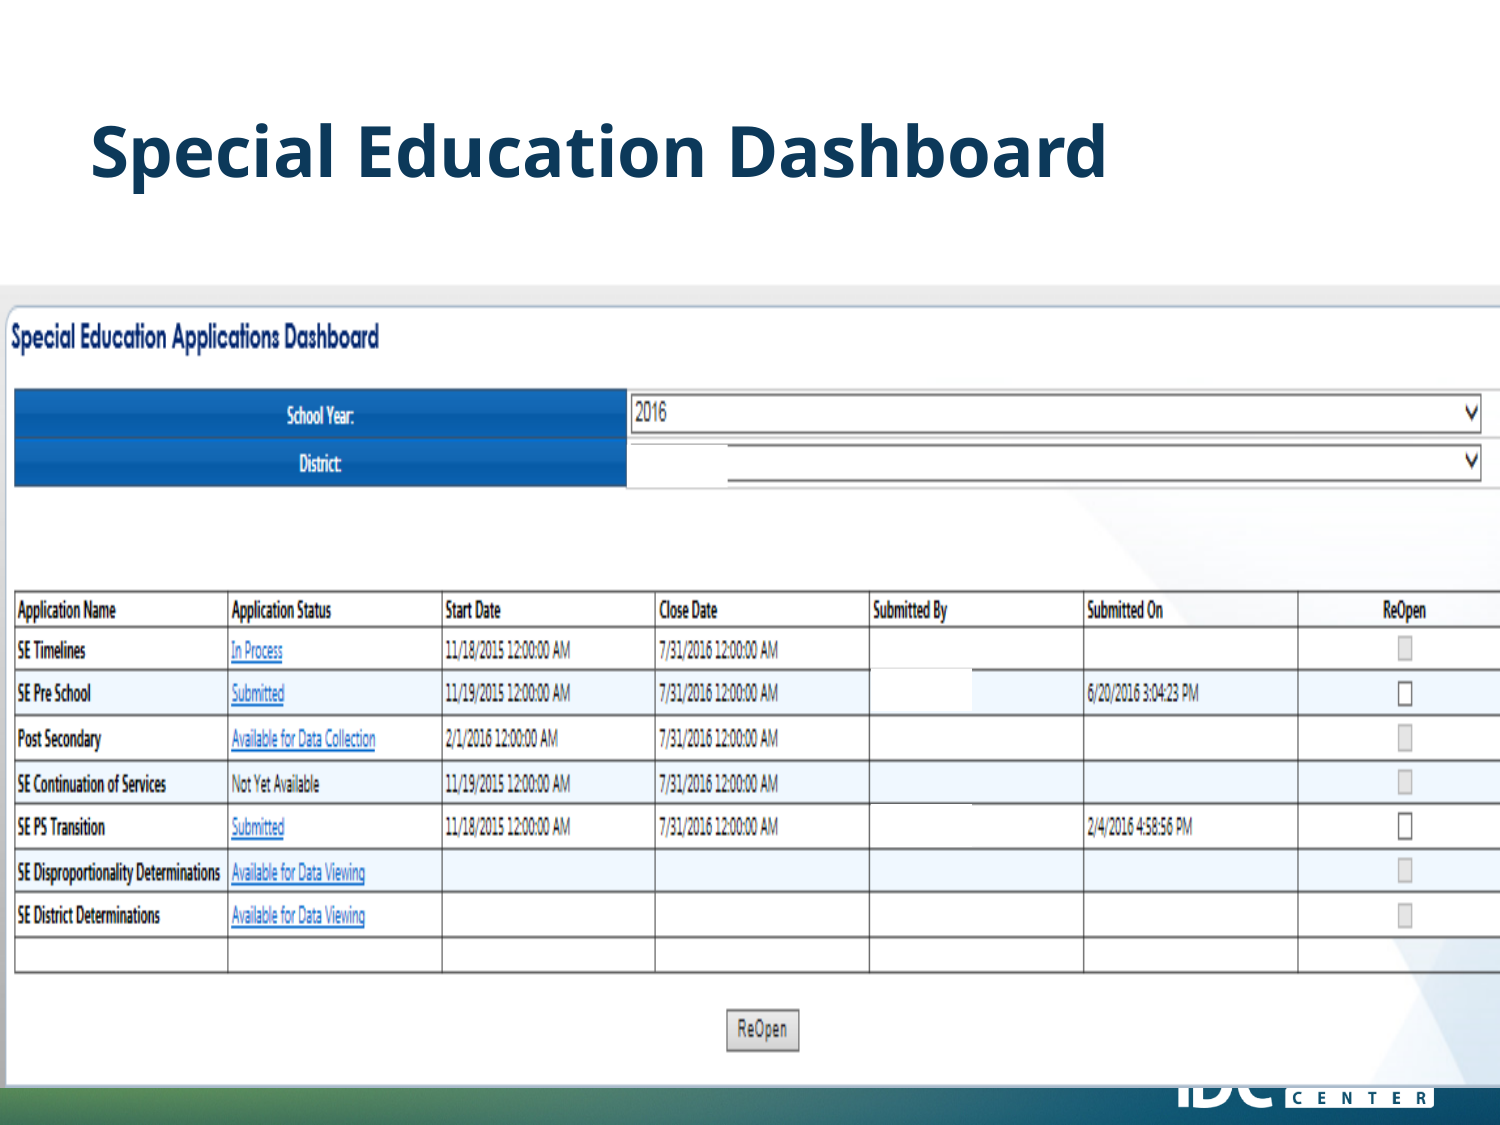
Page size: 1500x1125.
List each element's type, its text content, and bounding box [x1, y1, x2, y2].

picture [0, 248, 1500, 1125]
slide_number 45 [11, 1098, 73, 1103]
title Special Education Dashboard [75, 15, 1425, 199]
